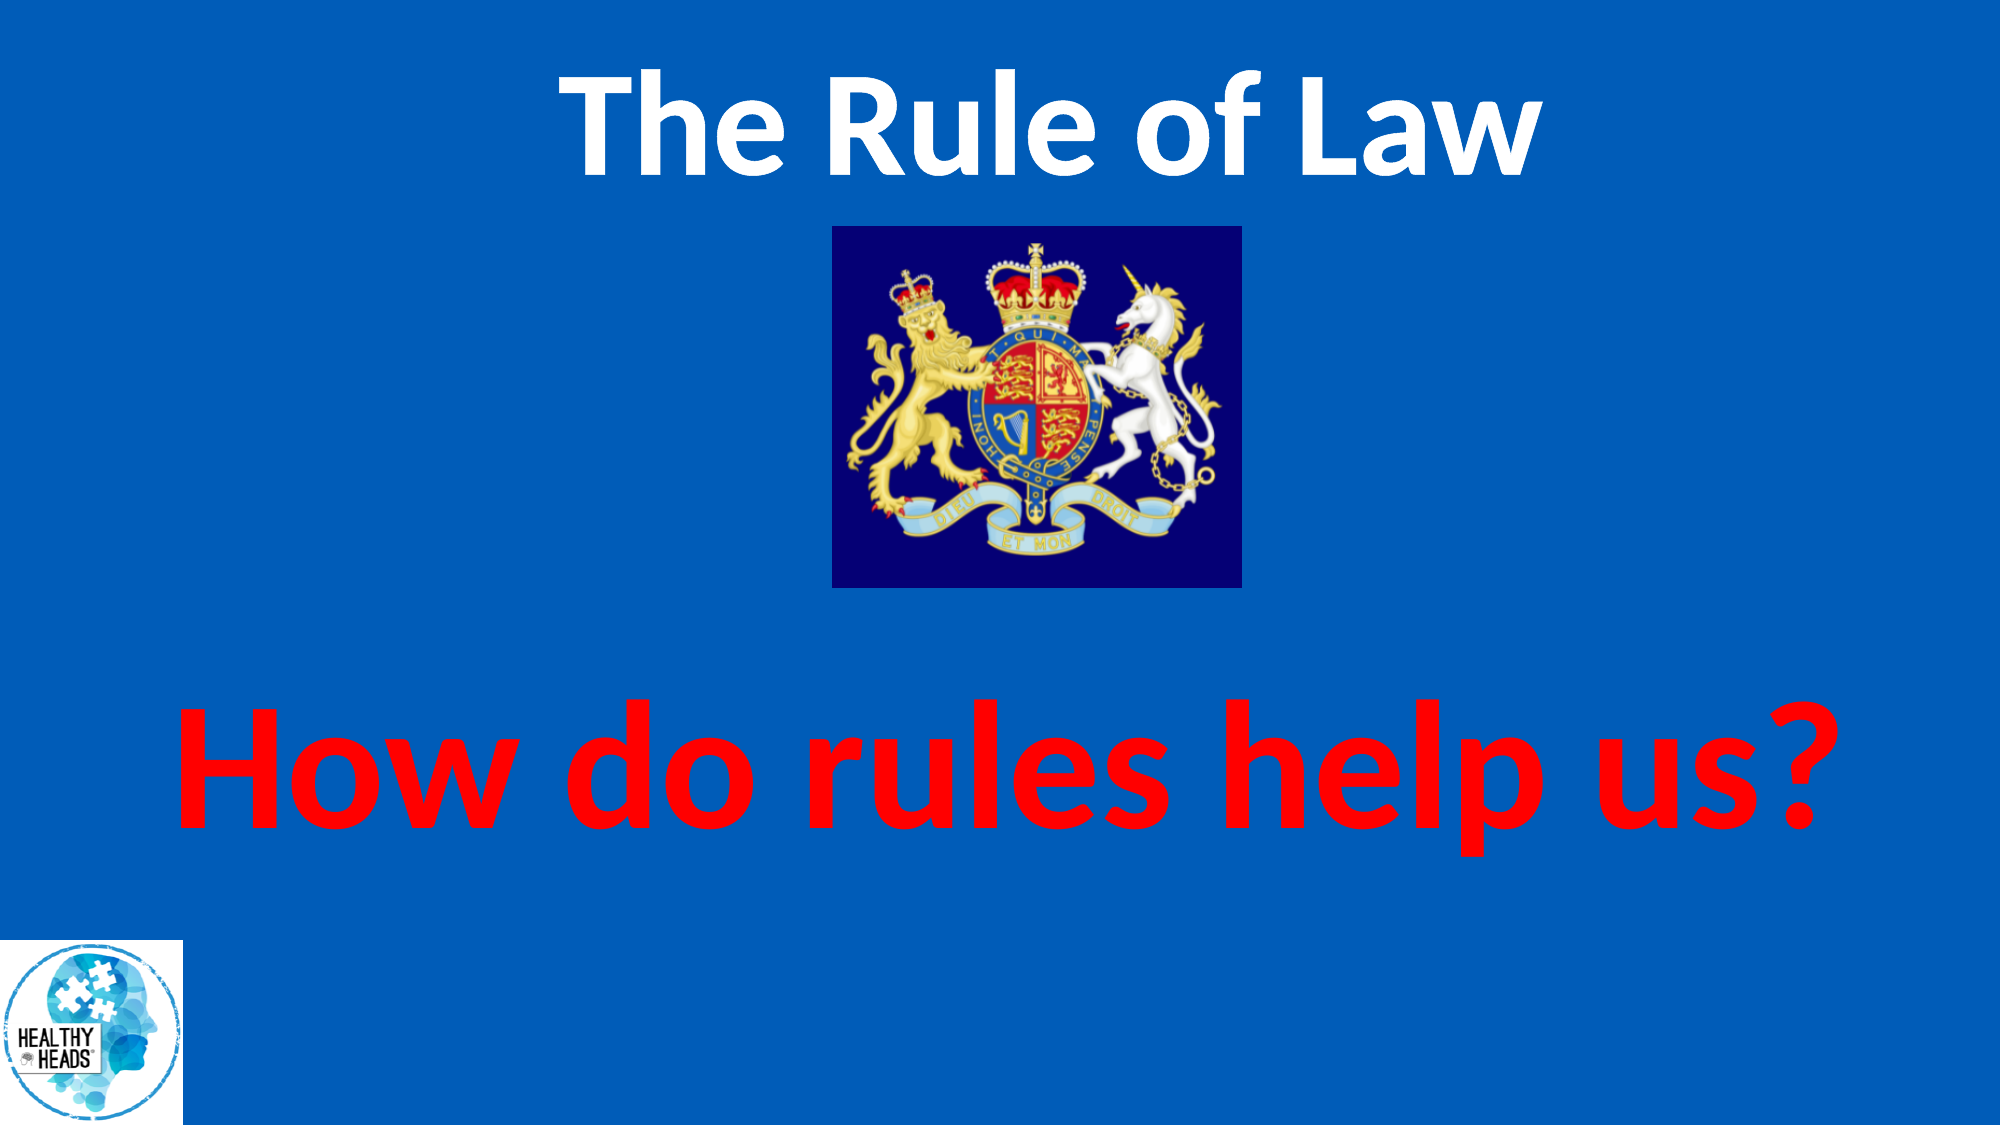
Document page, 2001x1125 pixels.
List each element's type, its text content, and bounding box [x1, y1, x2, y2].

picture [832, 226, 1243, 588]
text_box The Rule of Law [298, 17, 1804, 212]
text_box How do rules help us? [132, 637, 1888, 873]
picture [0, 939, 183, 1125]
